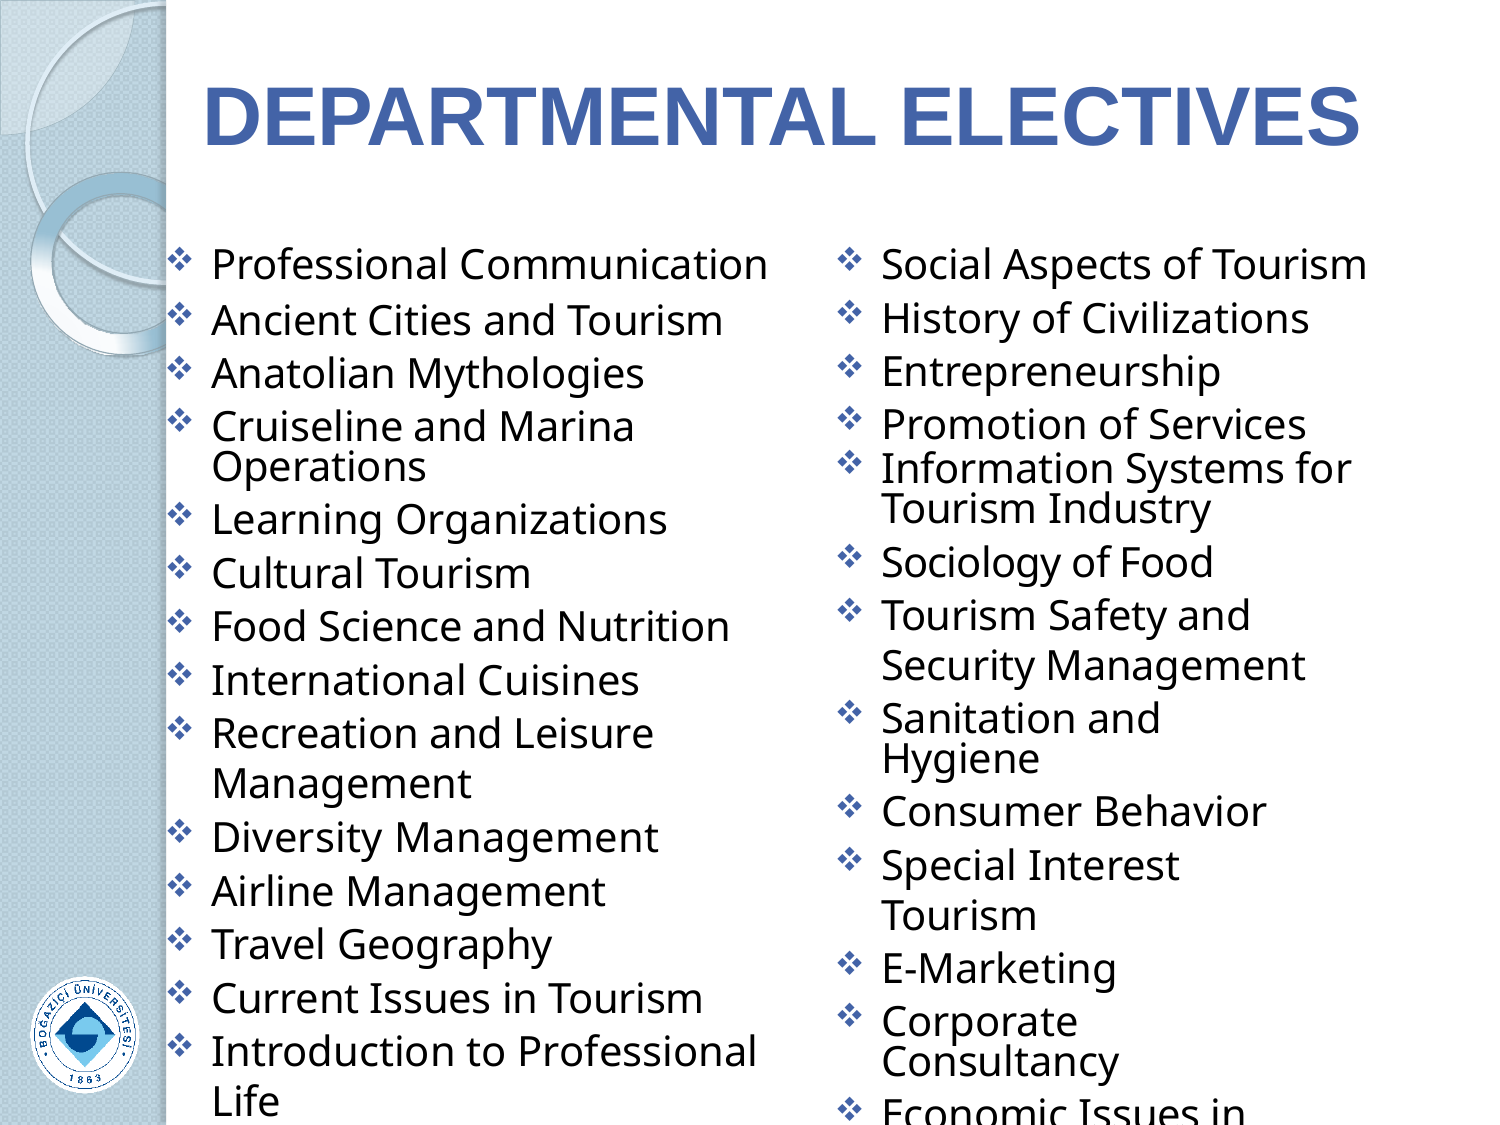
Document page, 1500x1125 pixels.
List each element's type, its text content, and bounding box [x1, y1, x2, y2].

text_box DEPARTMENTAL ELECTIVES [187, 54, 1409, 170]
list Professional Communication Ancient Cities and Tourism Anatolian Mythologies Cruiseline and Marina Operations Learning Organizations Cultural Tourism Food Science and Nutrition International Cuisines Recreation and Leisure Management Diversity Management Airline Management Travel Geography Current Issues in Tourism Introduction to Professional Life [162, 232, 832, 1125]
picture [0, 0, 166, 1125]
list Social Aspects of Tourism History of Civilizations Entrepreneurship Promotion of Services Information Systems for Tourism Industry Sociology of Food Tourism Safety and Security Management Sanitation and Hygiene Consumer Behavior Special Interest Tourism E-Marketing Corporate Consultancy Economic Issues in Tourism [832, 232, 1450, 1125]
